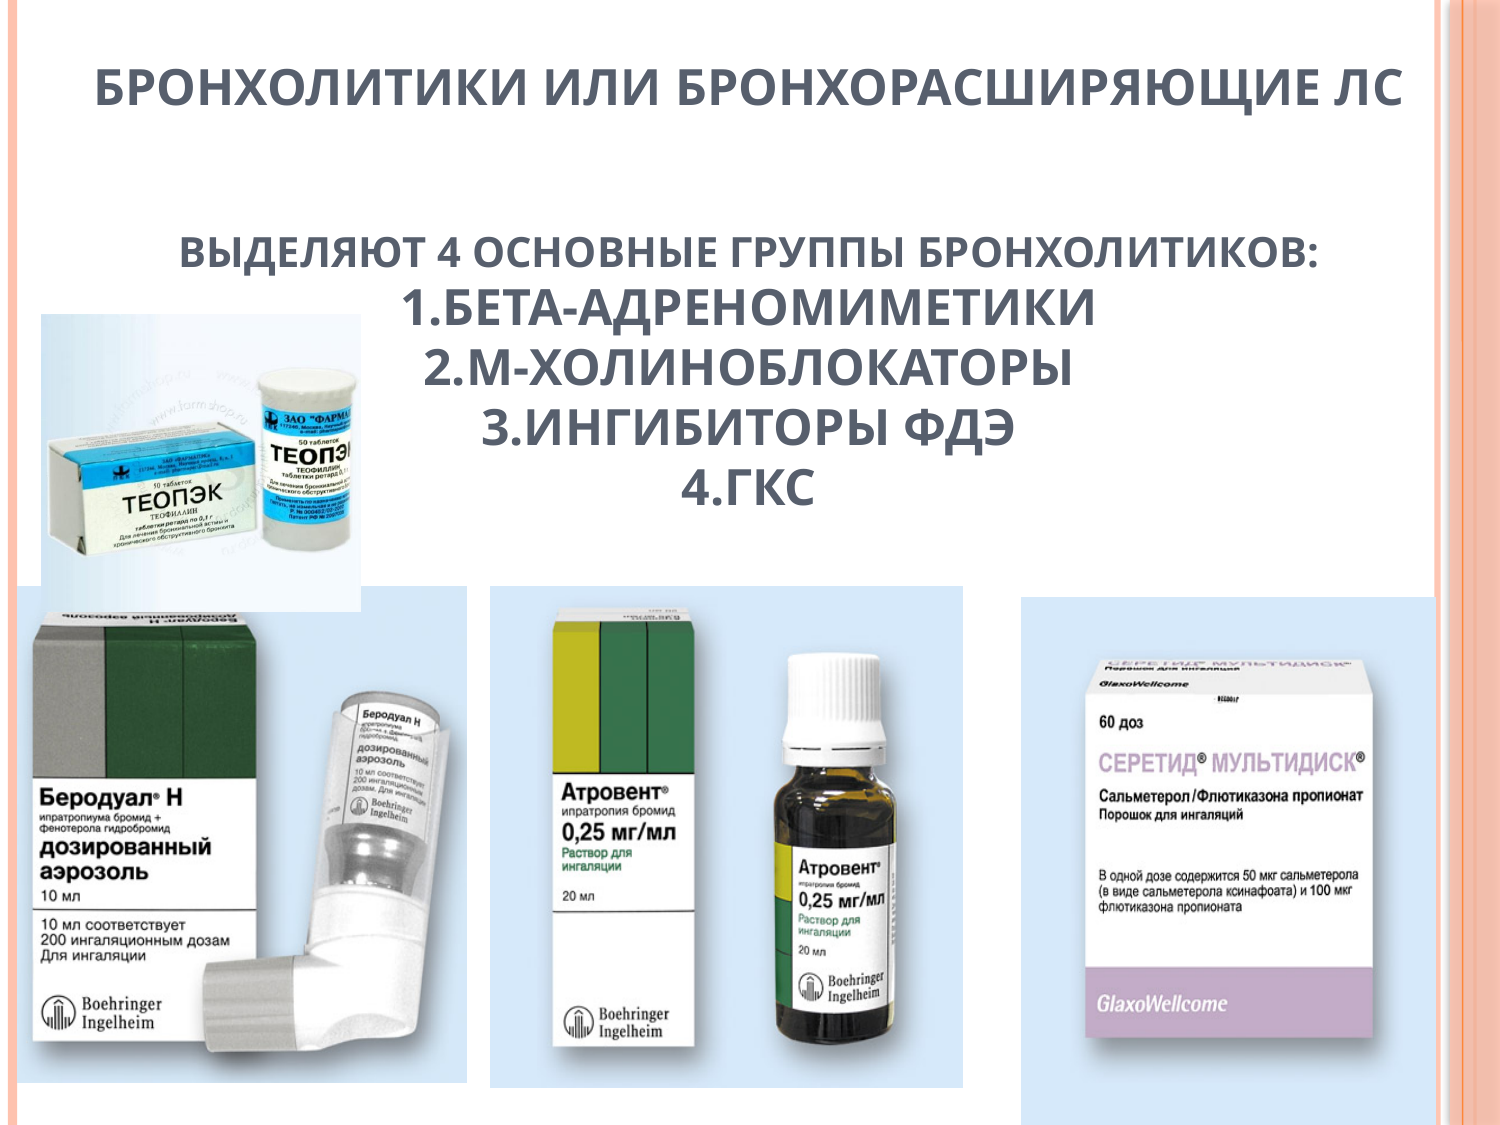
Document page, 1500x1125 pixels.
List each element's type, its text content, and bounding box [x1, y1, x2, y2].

picture [1021, 597, 1436, 1125]
picture [40, 313, 361, 613]
picture [489, 585, 964, 1089]
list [17, 585, 467, 1083]
title Бронхолитики или бронхорасширяющие ЛС Выделяют 4 основные группы бронхолитиков: 1.бета-адреномиметики 2.М-холиноблокаторы 3.Ингибиторы ФДЭ 4.ГКС [75, 19, 1424, 598]
